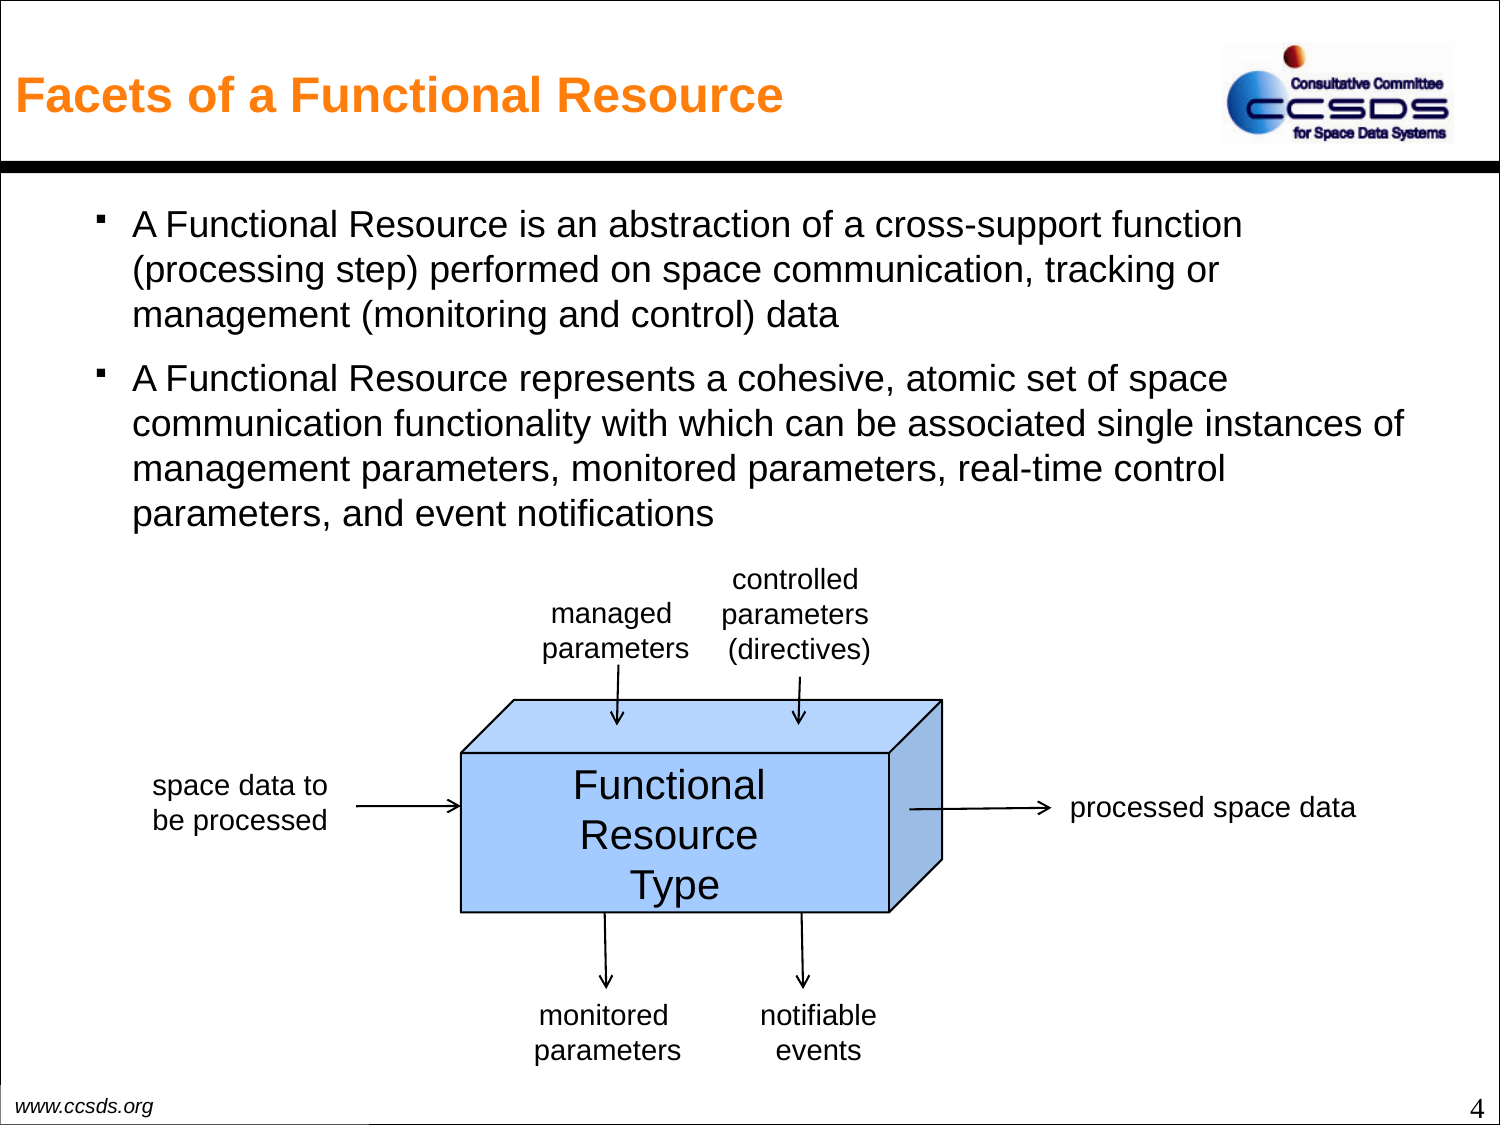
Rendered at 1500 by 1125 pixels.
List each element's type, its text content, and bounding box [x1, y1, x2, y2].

text_box managed parameters [526, 587, 705, 673]
list A Functional Resource is an abstraction of a cross-support function (processing step) performed on space communication, tracking or management (monitoring and control) data A Functional Resource represents a cohesive, atomic set of space communication functionality with which can be associated single instances of management parameters, monitored parameters, real-time control parameters, and event notifications [32, 152, 1443, 568]
text_box notifiable events [745, 988, 893, 1074]
text_box processed space data [1055, 781, 1372, 831]
text_box controlled parameters (directives) [706, 553, 893, 673]
title Facets of a Functional Resource [0, 42, 1200, 143]
slide_number 4 [1149, 1082, 1500, 1125]
text_box Functional Resource Type [460, 699, 943, 913]
text_box space data to be processed [137, 759, 352, 844]
picture [1222, 42, 1454, 145]
text_box monitored parameters [519, 988, 697, 1074]
